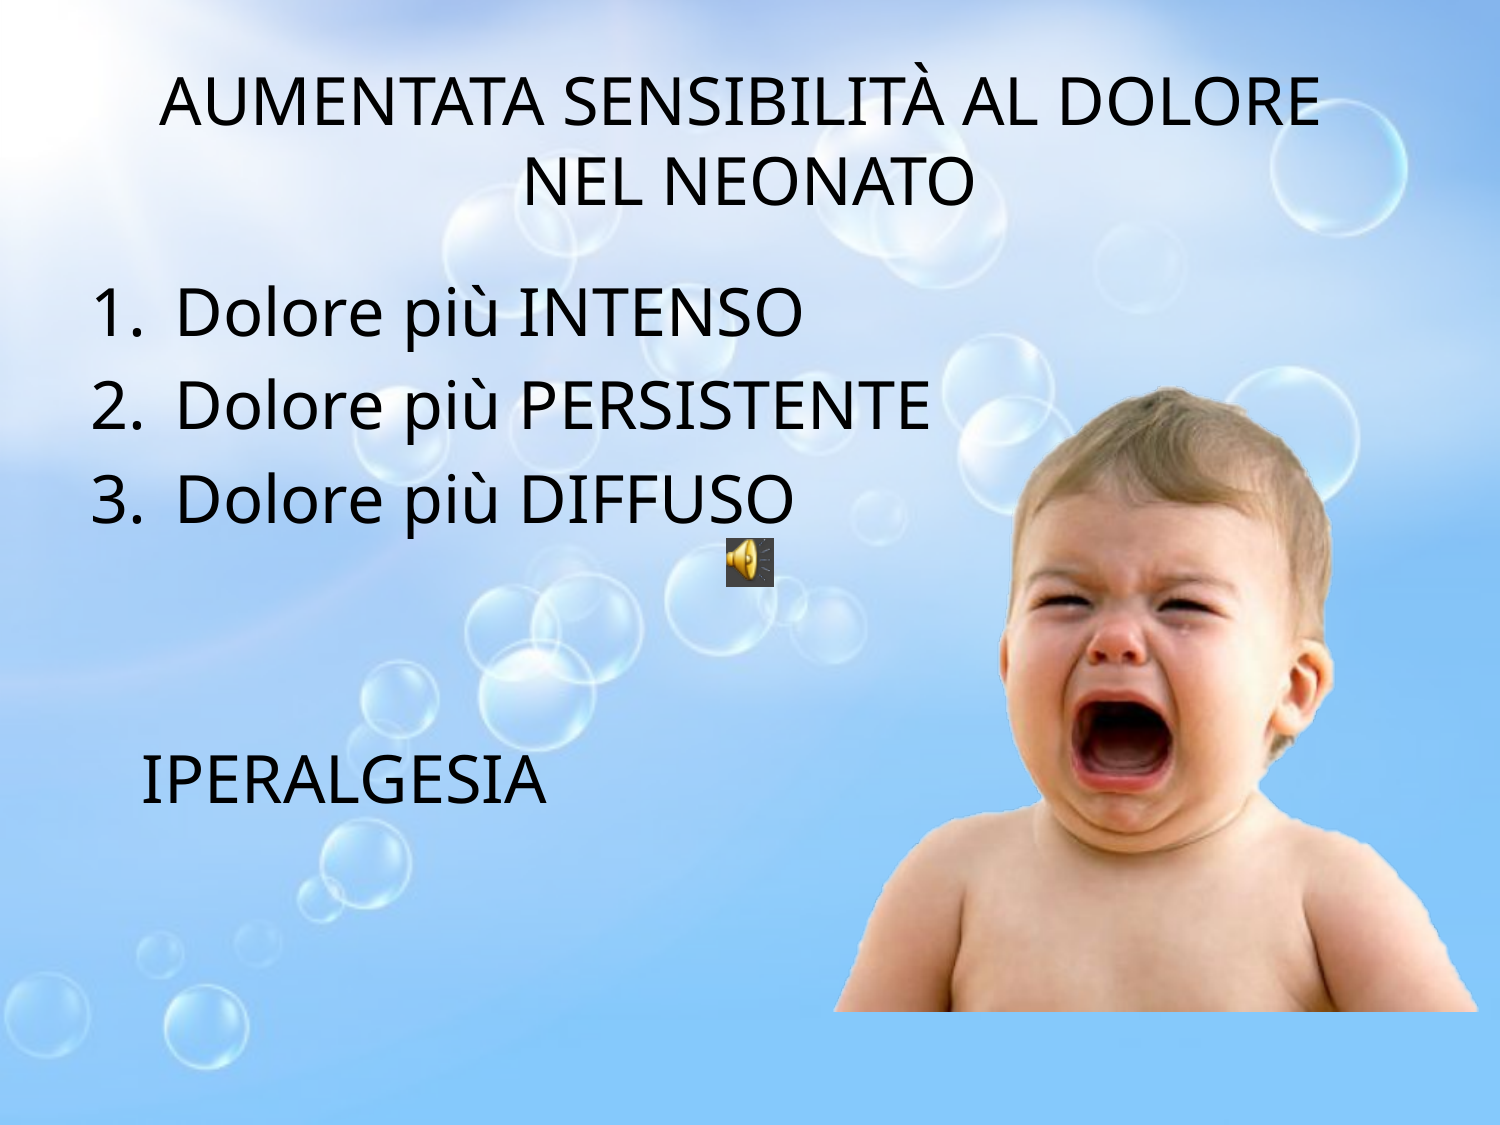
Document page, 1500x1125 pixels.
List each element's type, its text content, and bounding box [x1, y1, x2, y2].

title AUMENTATA SENSIBILITÀ AL DOLORE NEL NEONATO [75, 45, 1425, 233]
picture [833, 385, 1480, 1012]
picture [724, 537, 776, 588]
list Dolore più INTENSO Dolore più PERSISTENTE Dolore più DIFFUSO IPERALGESIA [75, 262, 1425, 1005]
